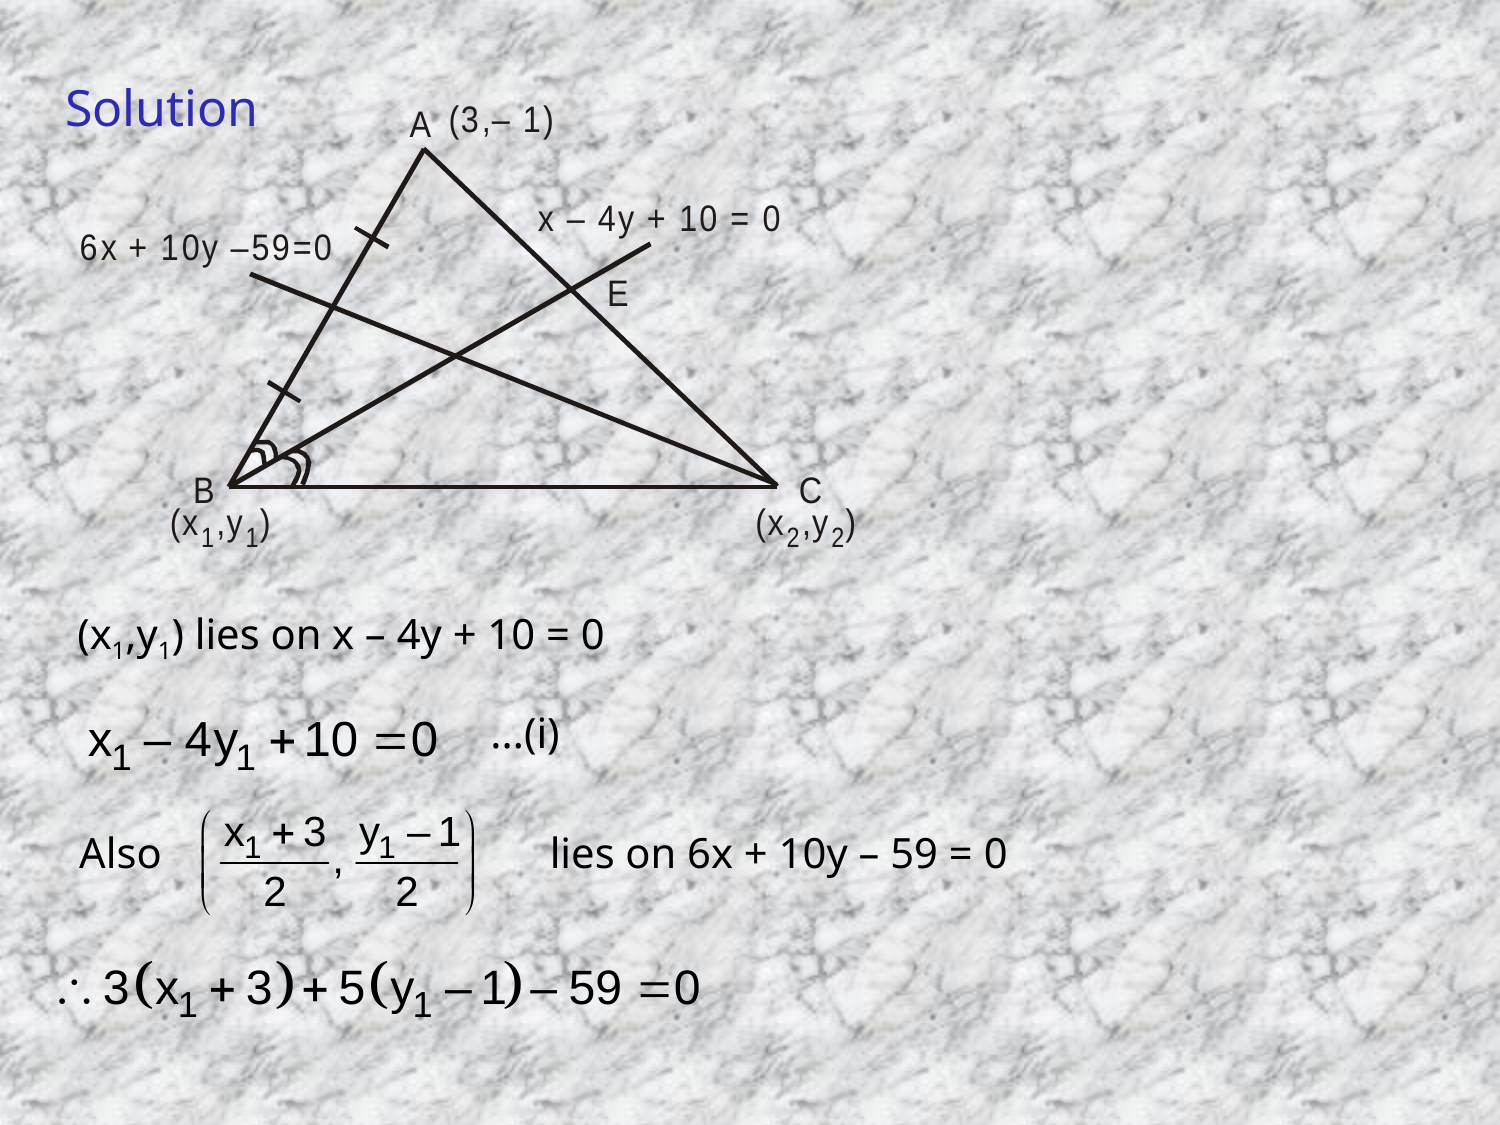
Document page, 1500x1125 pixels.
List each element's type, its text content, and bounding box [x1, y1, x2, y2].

text_box (x1,y1) lies on x – 4y + 10 = 0 [62, 600, 788, 673]
title Solution [50, 50, 625, 163]
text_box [62, 799, 1065, 927]
picture [0, 0, 1500, 1125]
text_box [75, 698, 588, 788]
